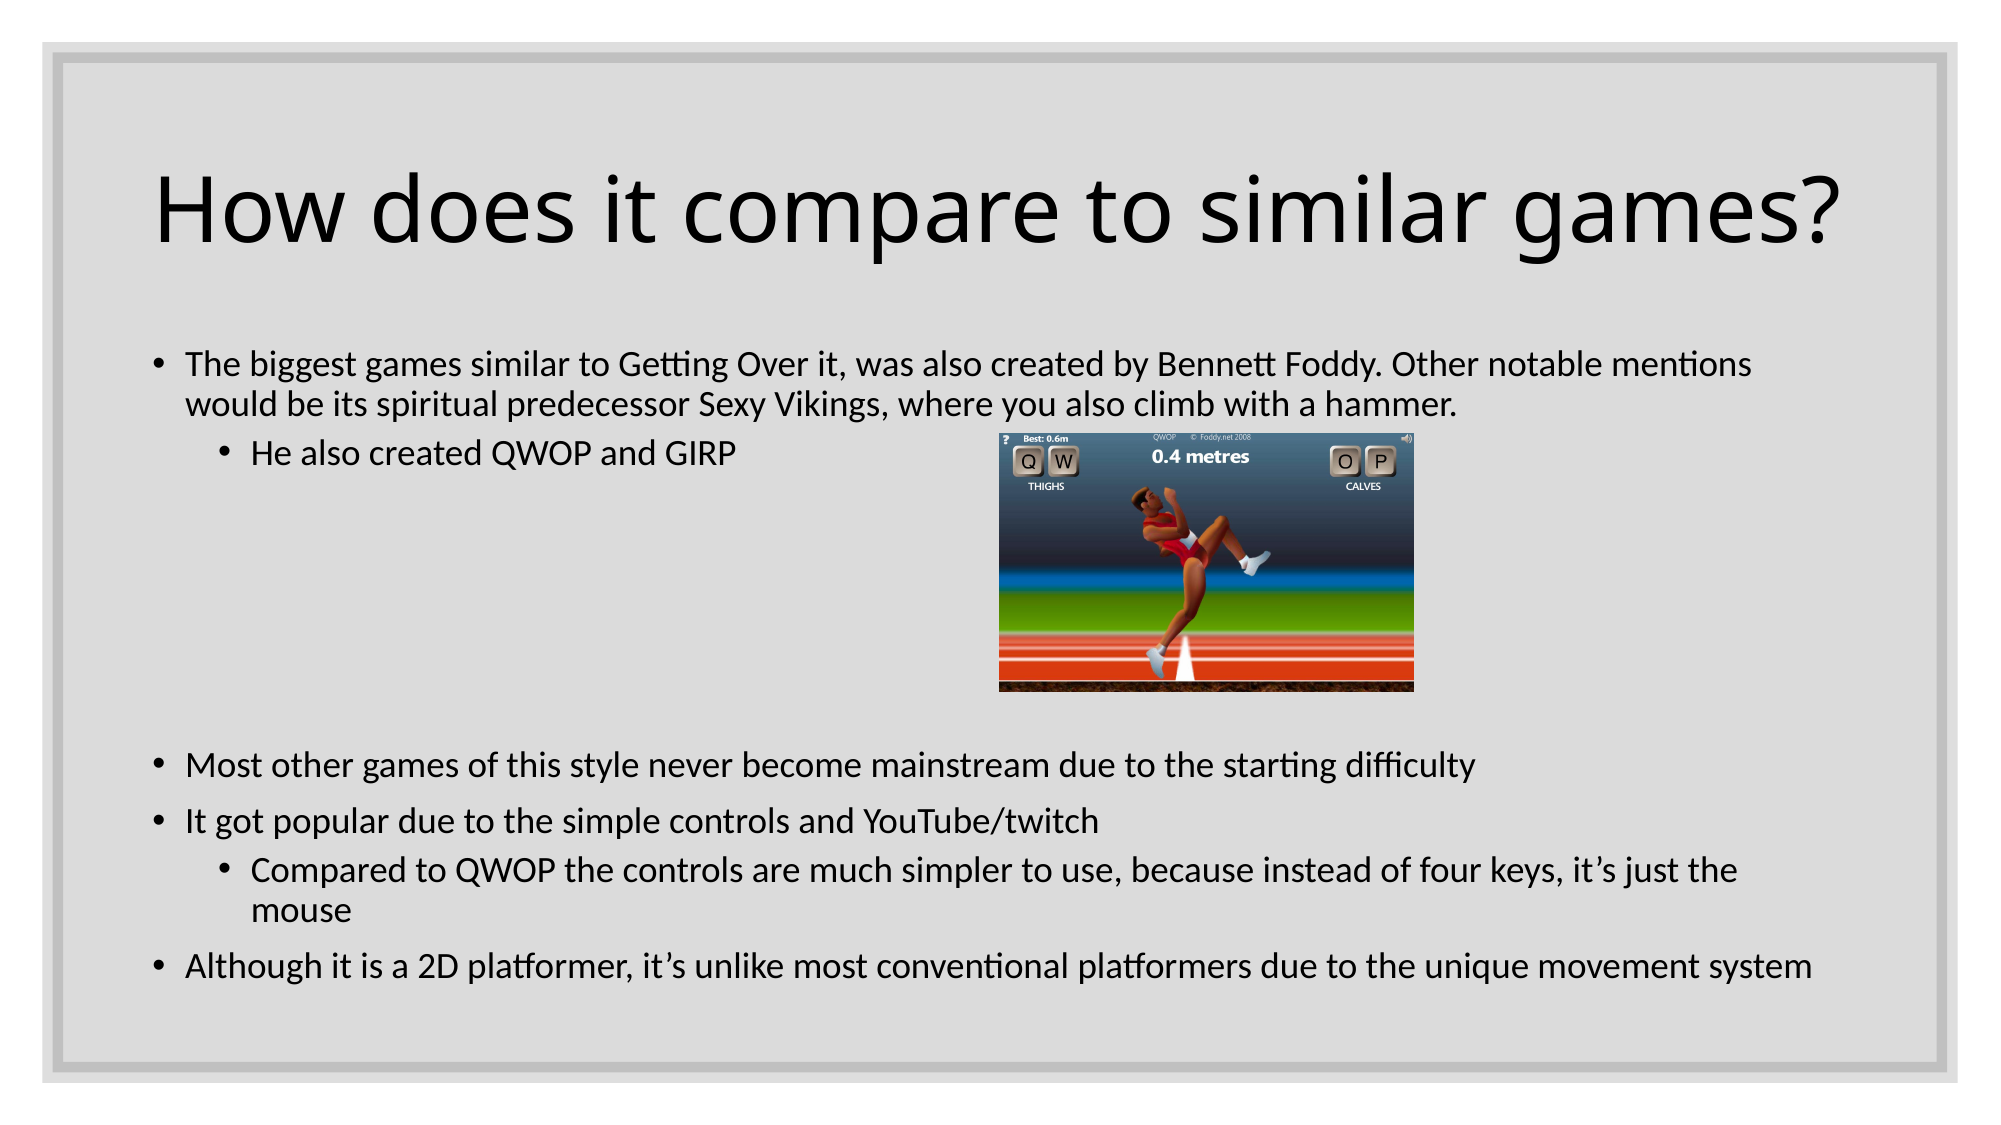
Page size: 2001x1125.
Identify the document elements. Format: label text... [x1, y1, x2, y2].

picture [999, 433, 1414, 692]
title How does it compare to similar games? [137, 103, 1863, 322]
list The biggest games similar to Getting Over it, was also created by Bennett Foddy. Other notable mentions would be its spiritual predecessor Sexy Vikings, where you also climb with a hammer. He also created QWOP and GIRP Most other games of this style never become mainstream due to the starting difficulty It got popular due to the simple controls and YouTube/twitch Compared to QWOP the controls are much simpler to use, because instead of four keys, it’s just the mouse Although it is a 2D platformer, it’s unlike most conventional platformers due to the unique movement system [137, 337, 1863, 1029]
text_box [52, 51, 1948, 1073]
